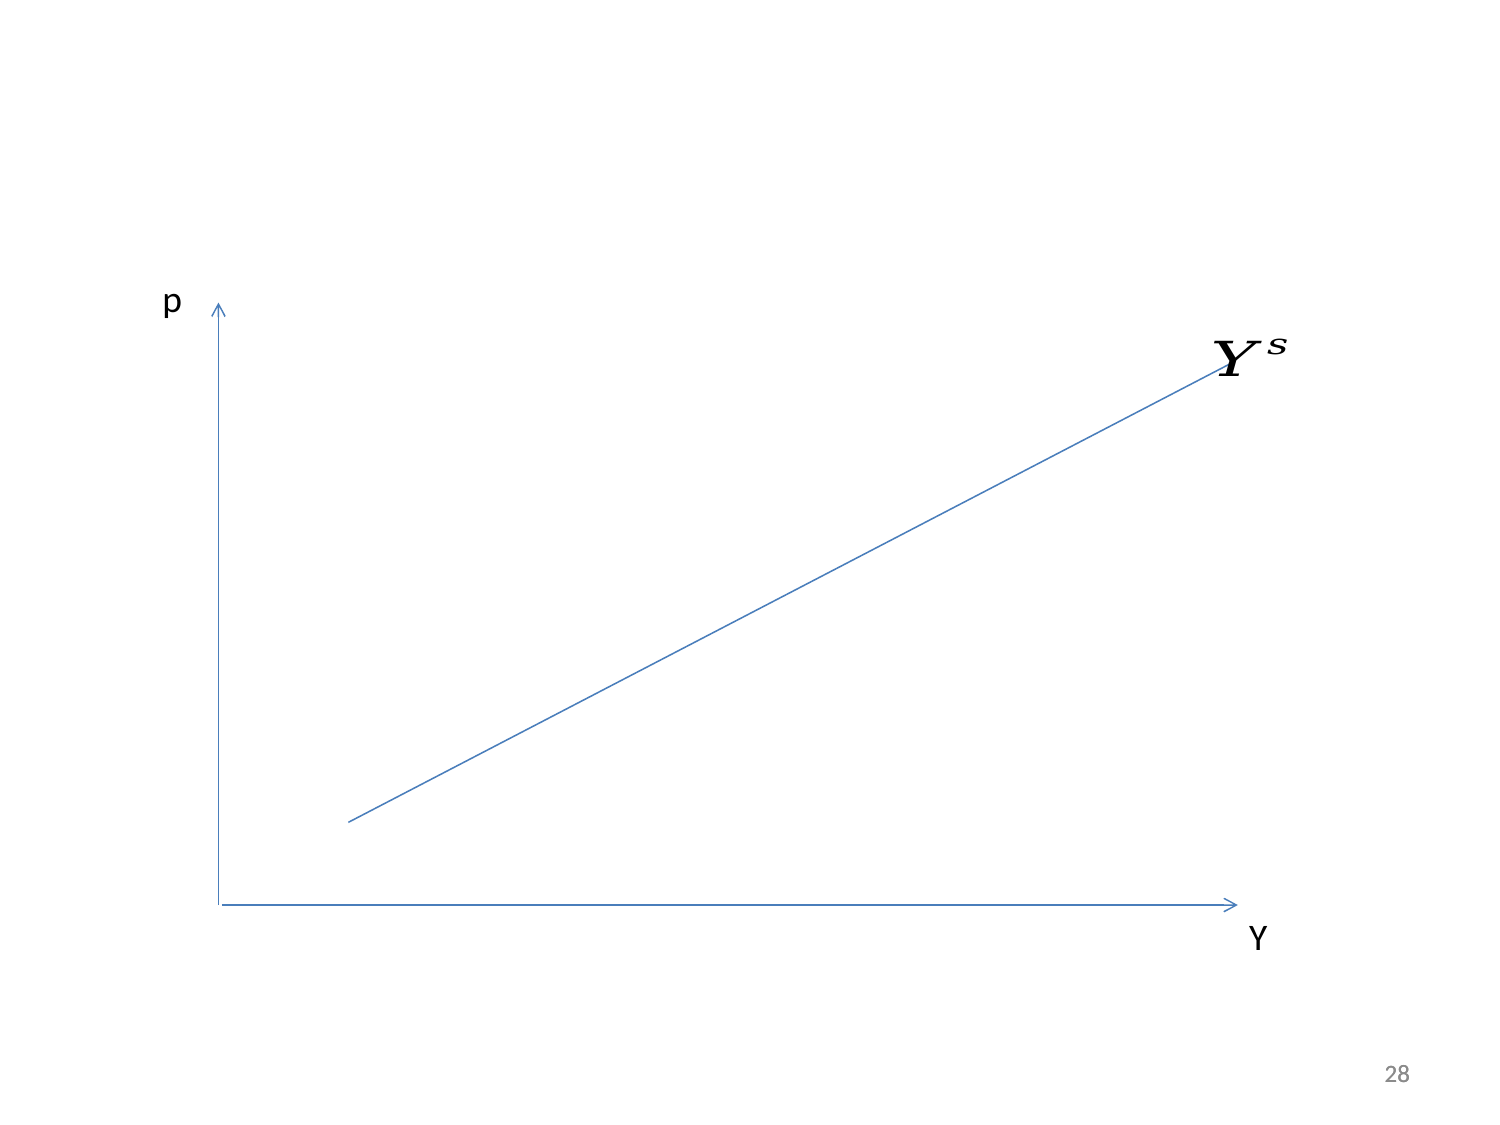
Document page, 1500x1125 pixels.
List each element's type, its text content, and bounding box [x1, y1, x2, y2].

text_box Y [1234, 905, 1307, 965]
text_box 28 [1074, 1042, 1425, 1103]
text_box [74, 262, 1425, 1005]
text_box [348, 361, 1235, 823]
text_box p [147, 267, 222, 327]
